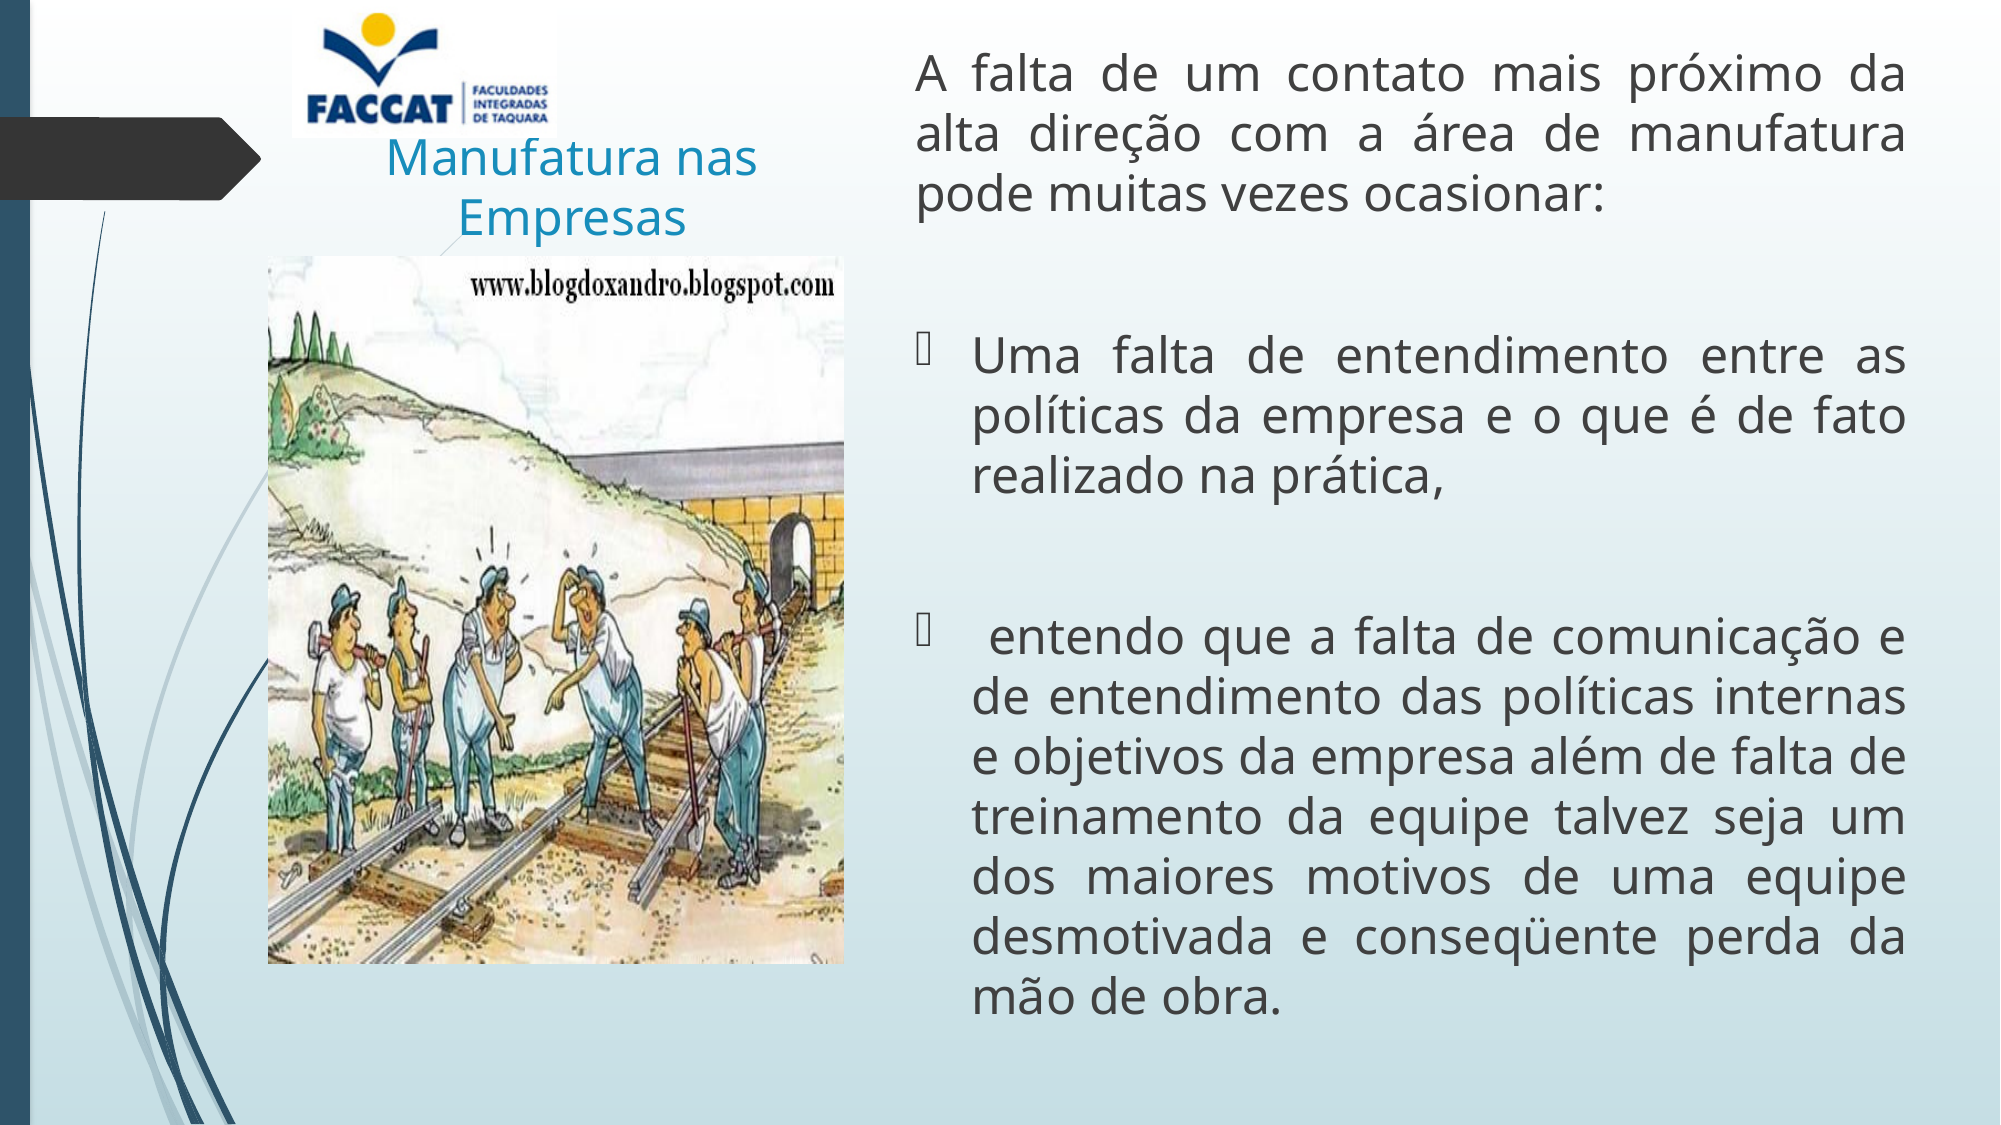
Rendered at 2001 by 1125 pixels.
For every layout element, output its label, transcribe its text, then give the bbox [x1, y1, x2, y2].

list A falta de um contato mais próximo da alta direção com a área de manufatura pode muitas vezes ocasionar: Uma falta de entendimento entre as políticas da empresa e o que é de fato realizado na prática, entendo que a falta de comunicação e de entendimento das políticas internas e objetivos da empresa além de falta de treinamento da equipe talvez seja um dos maiores motivos de uma equipe desmotivada e conseqüente perda da mão de obra. [900, 40, 1923, 1092]
title Manufatura nas Empresas [268, 144, 876, 254]
picture [268, 256, 845, 964]
picture [292, 6, 557, 139]
